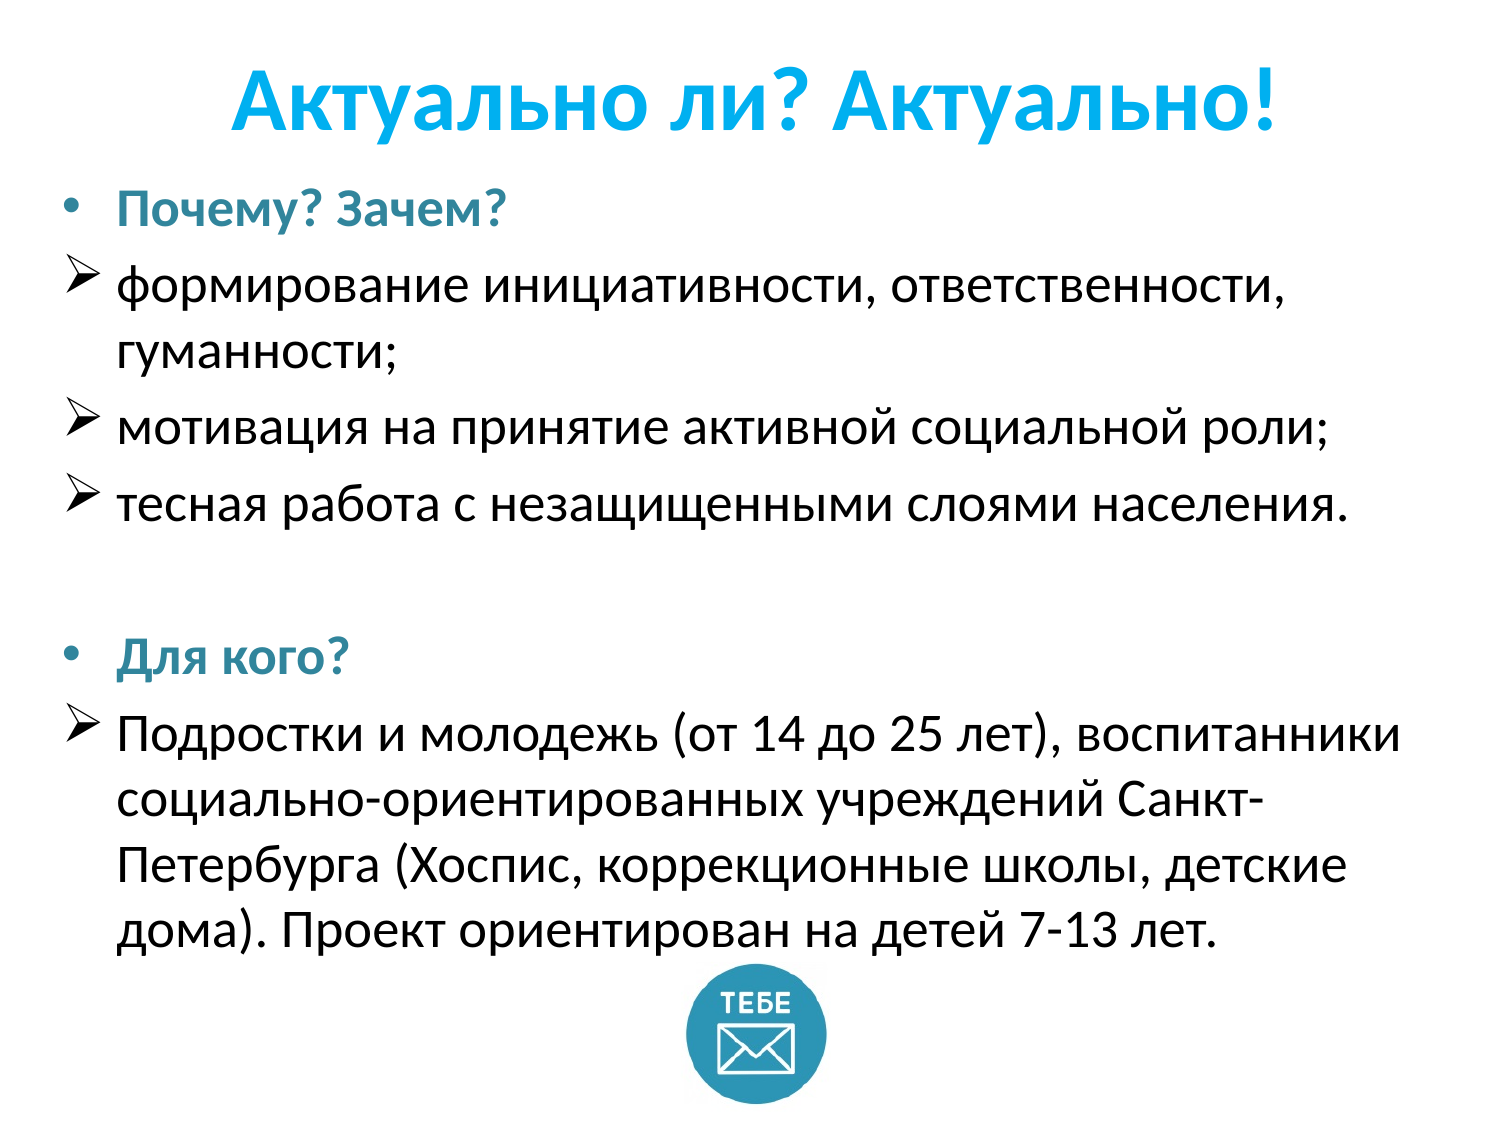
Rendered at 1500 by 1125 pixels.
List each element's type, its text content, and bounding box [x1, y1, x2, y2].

picture [666, 947, 844, 1125]
list Почему? Зачем? формирование инициативности, ответственности, гуманности; мотивация на принятие активной социальной роли; тесная работа с незащищенными слоями населения. Для кого? Подростки и молодежь (от 14 до 25 лет), воспитанники социально-ориентированных учреждений Санкт-Петербурга (Хоспис, коррекционные школы, детские дома). Проект ориентирован на детей 7-13 лет. [46, 164, 1465, 985]
title Актуально ли? Актуально! [82, 0, 1432, 164]
